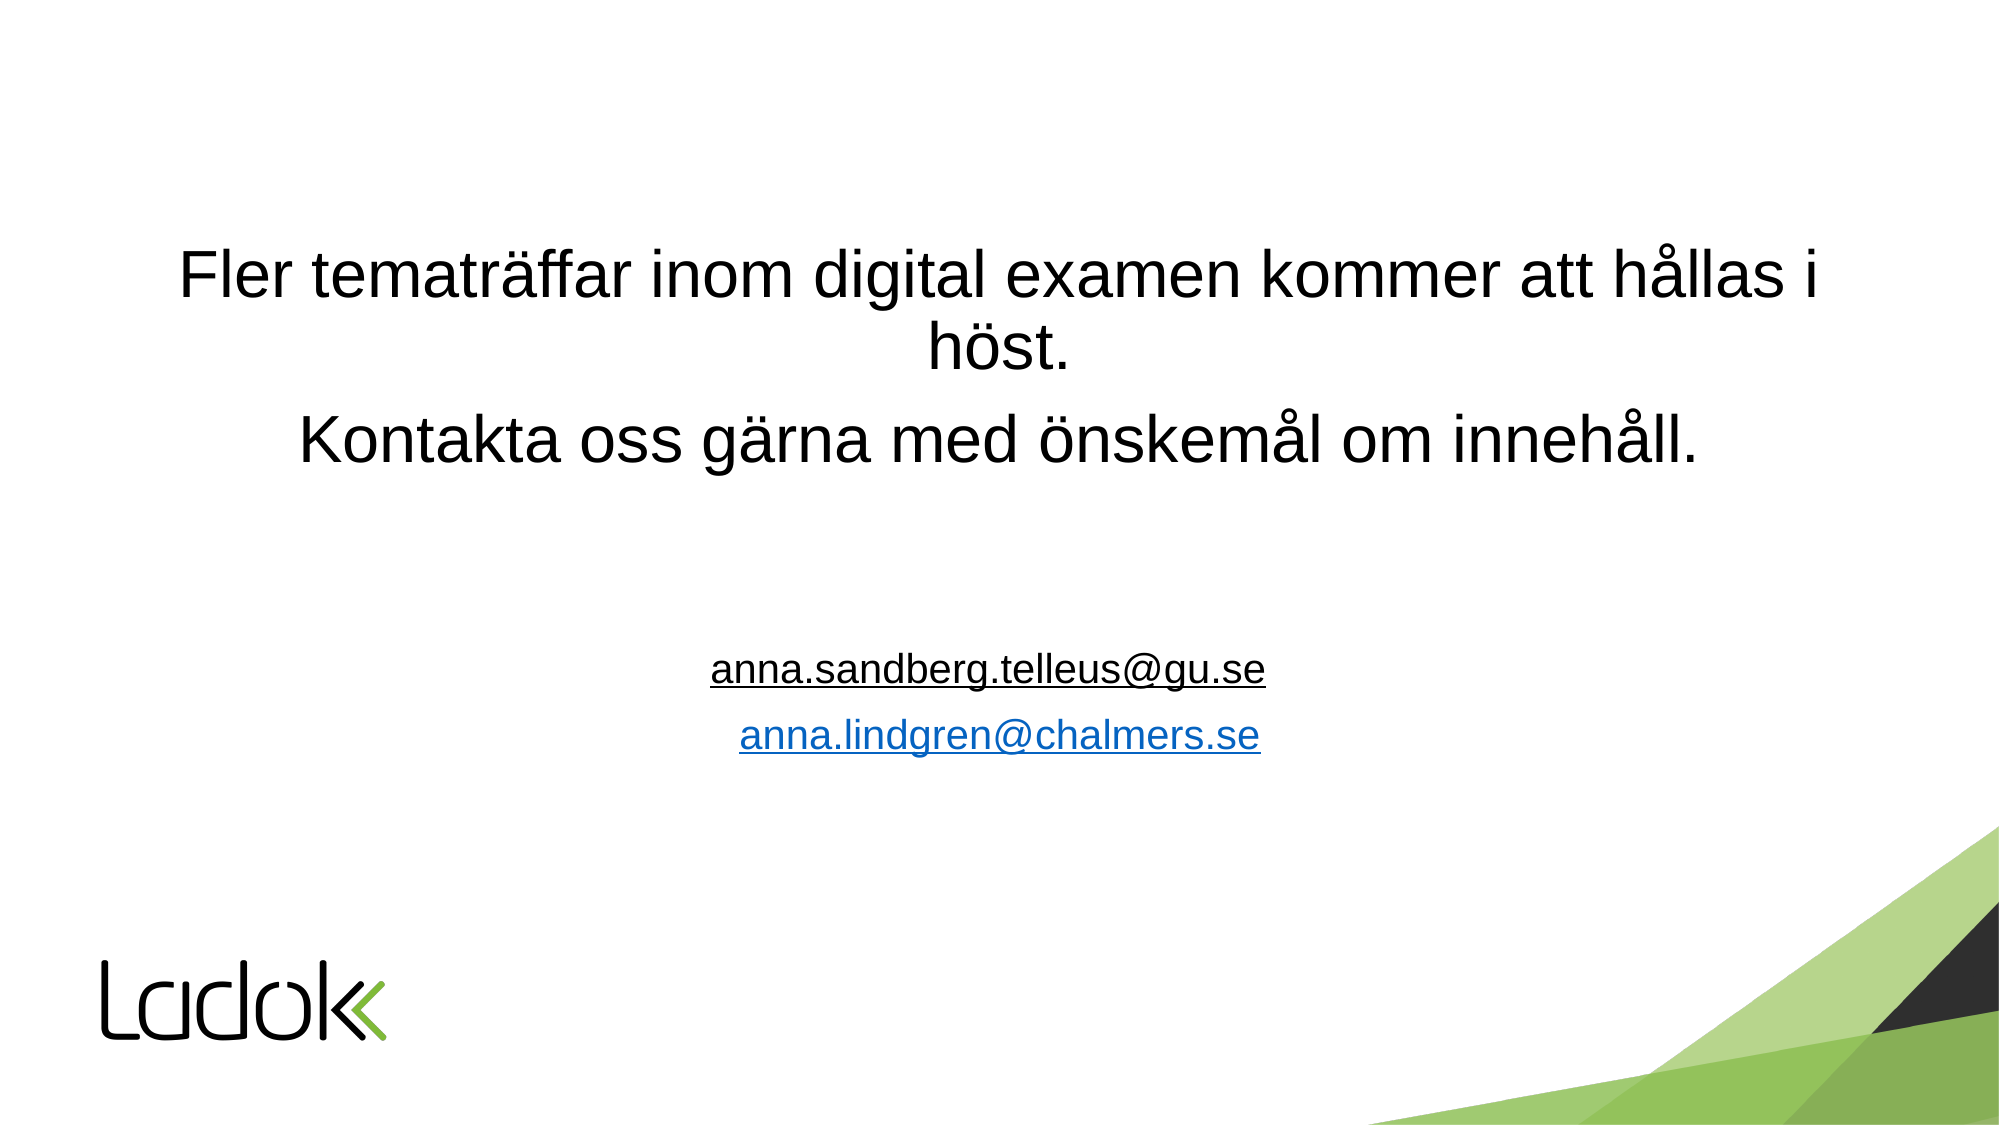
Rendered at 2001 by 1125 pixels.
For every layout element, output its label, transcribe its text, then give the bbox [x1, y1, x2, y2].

picture [101, 960, 388, 1042]
picture [1161, 804, 2000, 1125]
list Fler tematräffar inom digital examen kommer att hållas i höst. Kontakta oss gärna med önskemål om innehåll. anna.sandberg.telleus@gu.se anna.lindgren@chalmers.se [137, 111, 1863, 909]
